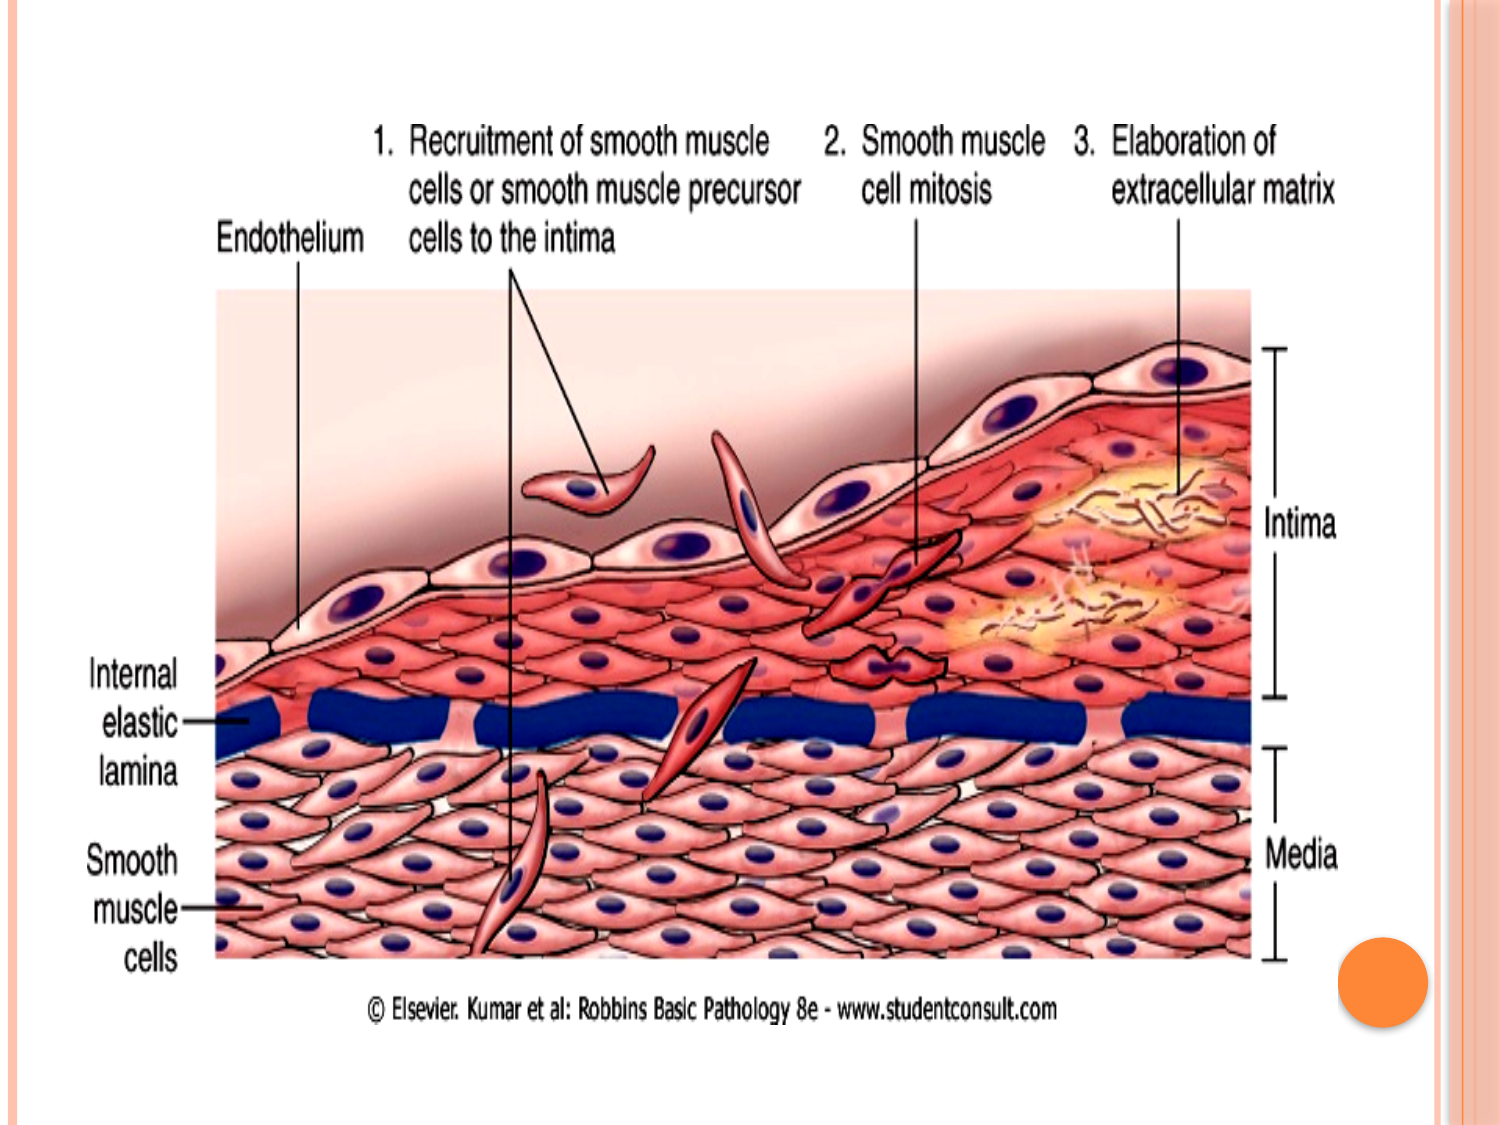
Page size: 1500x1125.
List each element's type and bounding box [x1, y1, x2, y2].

picture [87, 124, 1338, 1026]
